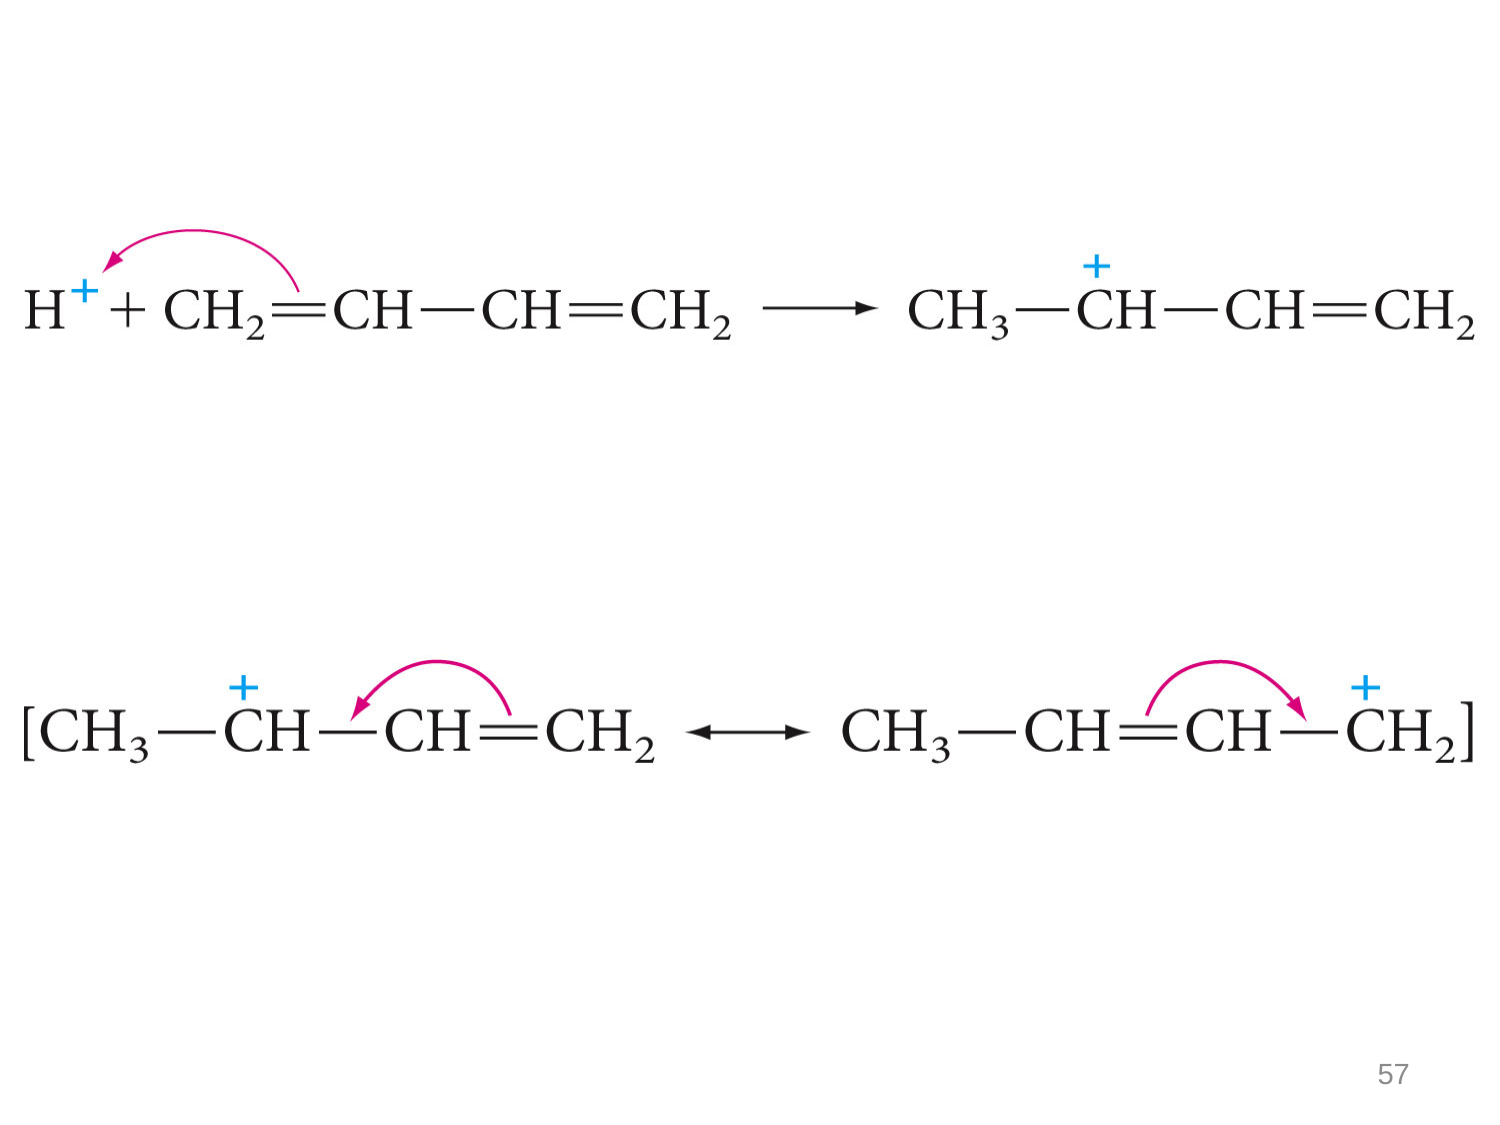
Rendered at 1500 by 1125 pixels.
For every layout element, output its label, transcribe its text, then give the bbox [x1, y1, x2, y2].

slide_number 57 [1074, 1042, 1425, 1103]
picture [0, 655, 1500, 788]
picture [0, 224, 1500, 361]
